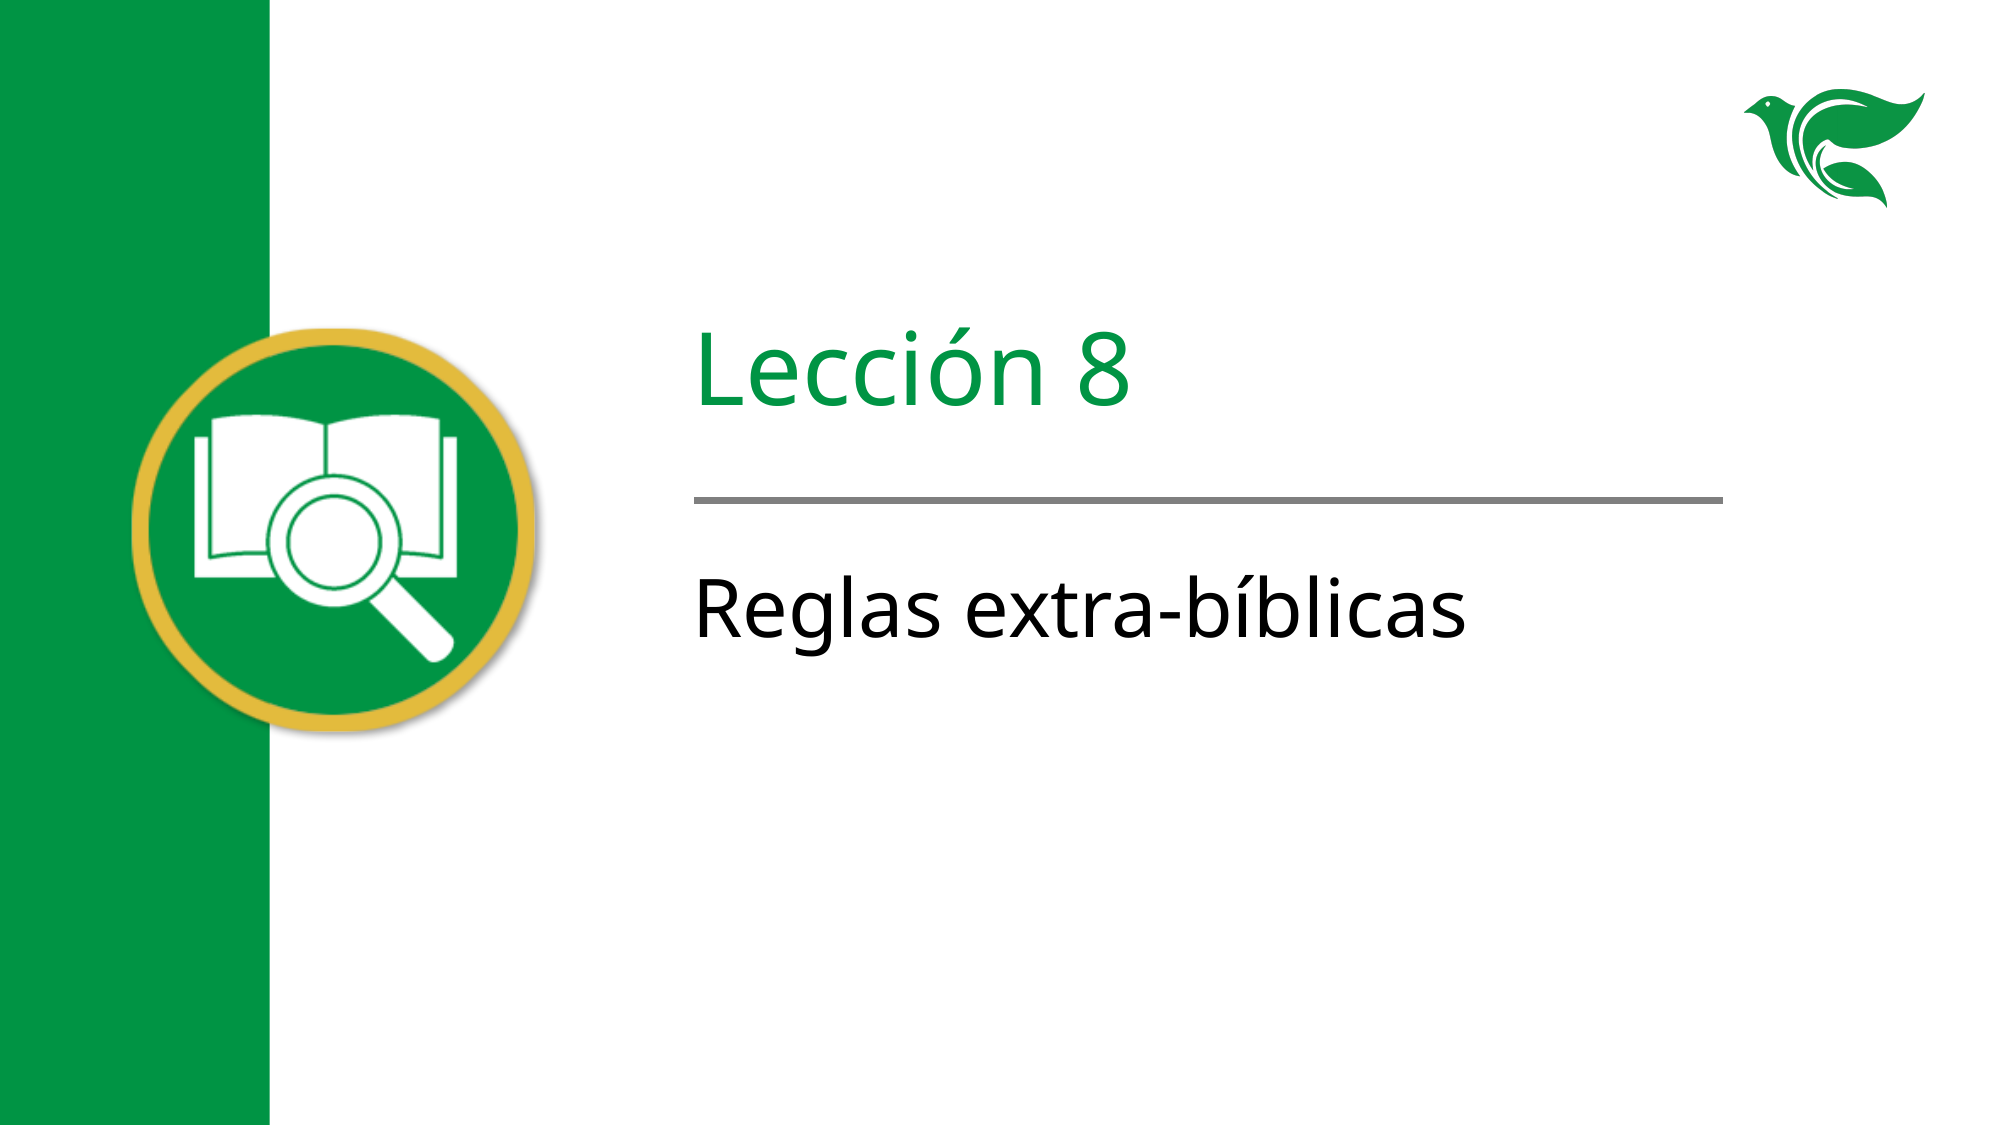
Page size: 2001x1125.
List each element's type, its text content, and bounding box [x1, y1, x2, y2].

picture [77, 254, 592, 783]
text_box Reglas extra-bíblicas [677, 549, 1952, 662]
picture [1722, 47, 1953, 240]
text_box [0, 0, 270, 1125]
text_box Lección 8 [677, 296, 1501, 433]
